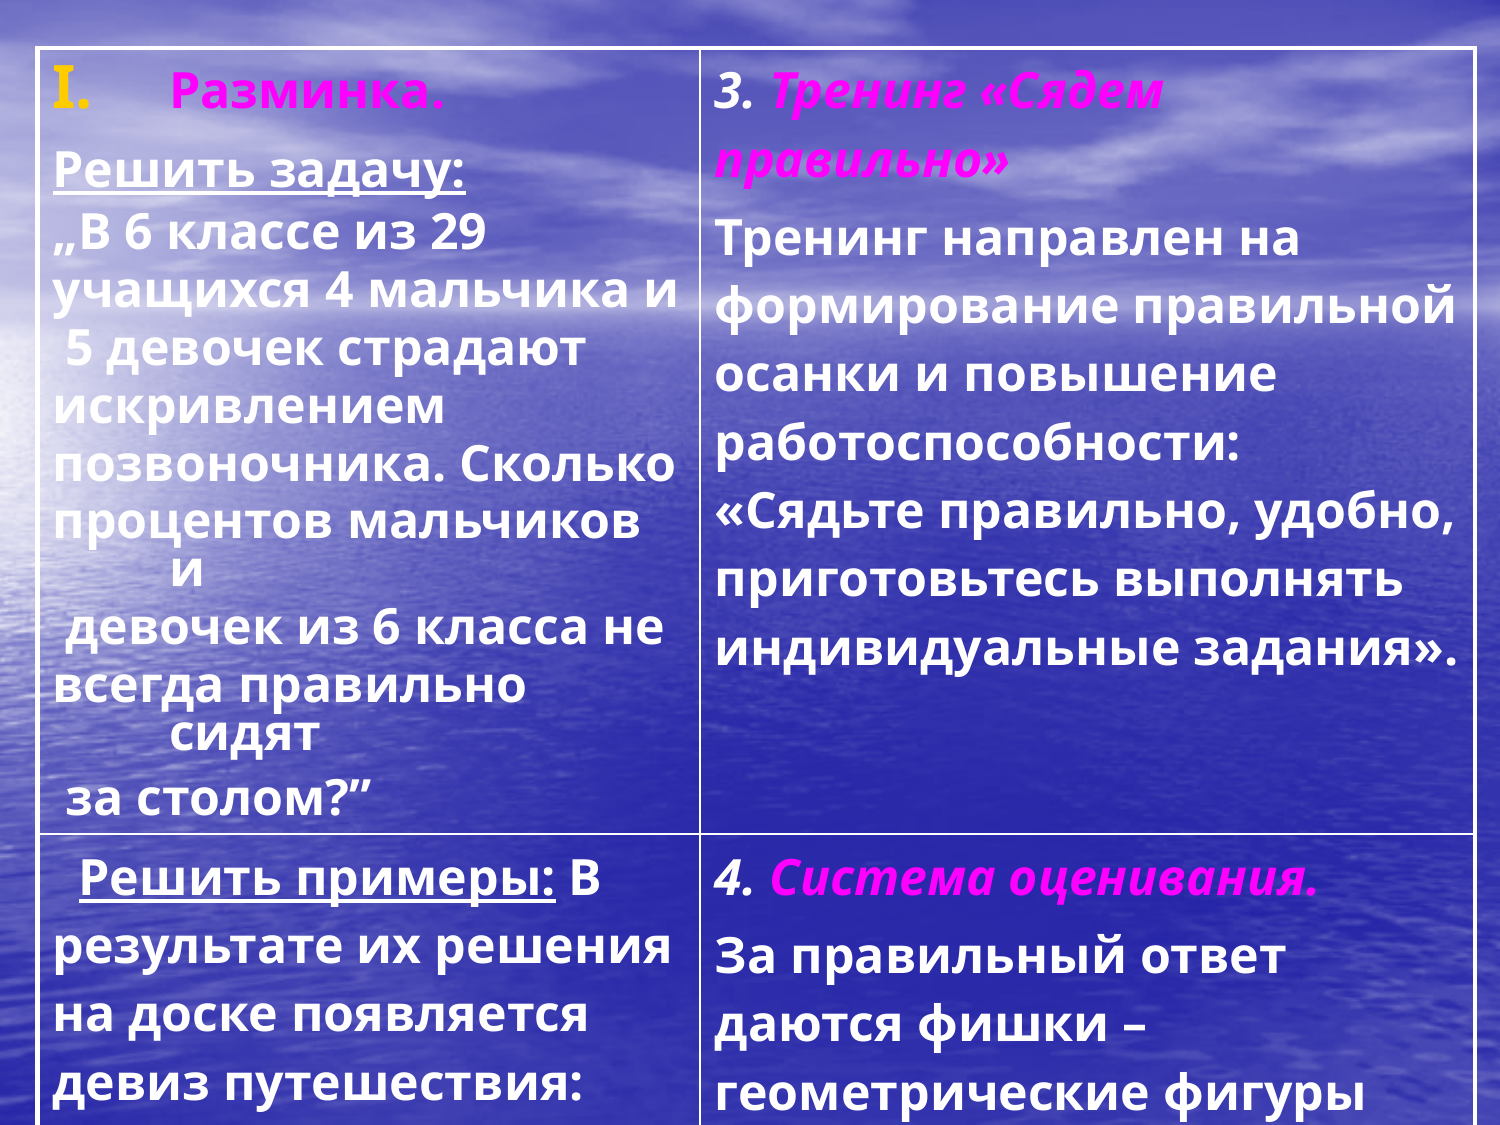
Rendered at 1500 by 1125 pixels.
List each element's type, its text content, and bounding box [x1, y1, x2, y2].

table_cell Решить примеры: В результате их решения на доске появляется девиз путешествия: «Книга ― книгой, а мозгами двигай» [40, 835, 699, 1125]
table_cell 4. Система оценивания. За правильный ответ даются фишки – геометрические фигуры разного цвета и формы [701, 835, 1473, 1125]
table_header 3. Тренинг «Сядем правильно» Тренинг направлен на формирование правильной осанки и повышение работоспособности: «Сядьте правильно, удобно, приготовьтесь выполнять индивидуальные задания». [701, 50, 1473, 833]
table_header Разминка. Решить задачу: „В 6 классе из 29 учащихся 4 мальчика и 5 девочек страдают искривлением позвоночника. Сколько процентов мальчиков и девочек из 6 класса не всегда правильно сидят за столом?” [40, 50, 699, 833]
